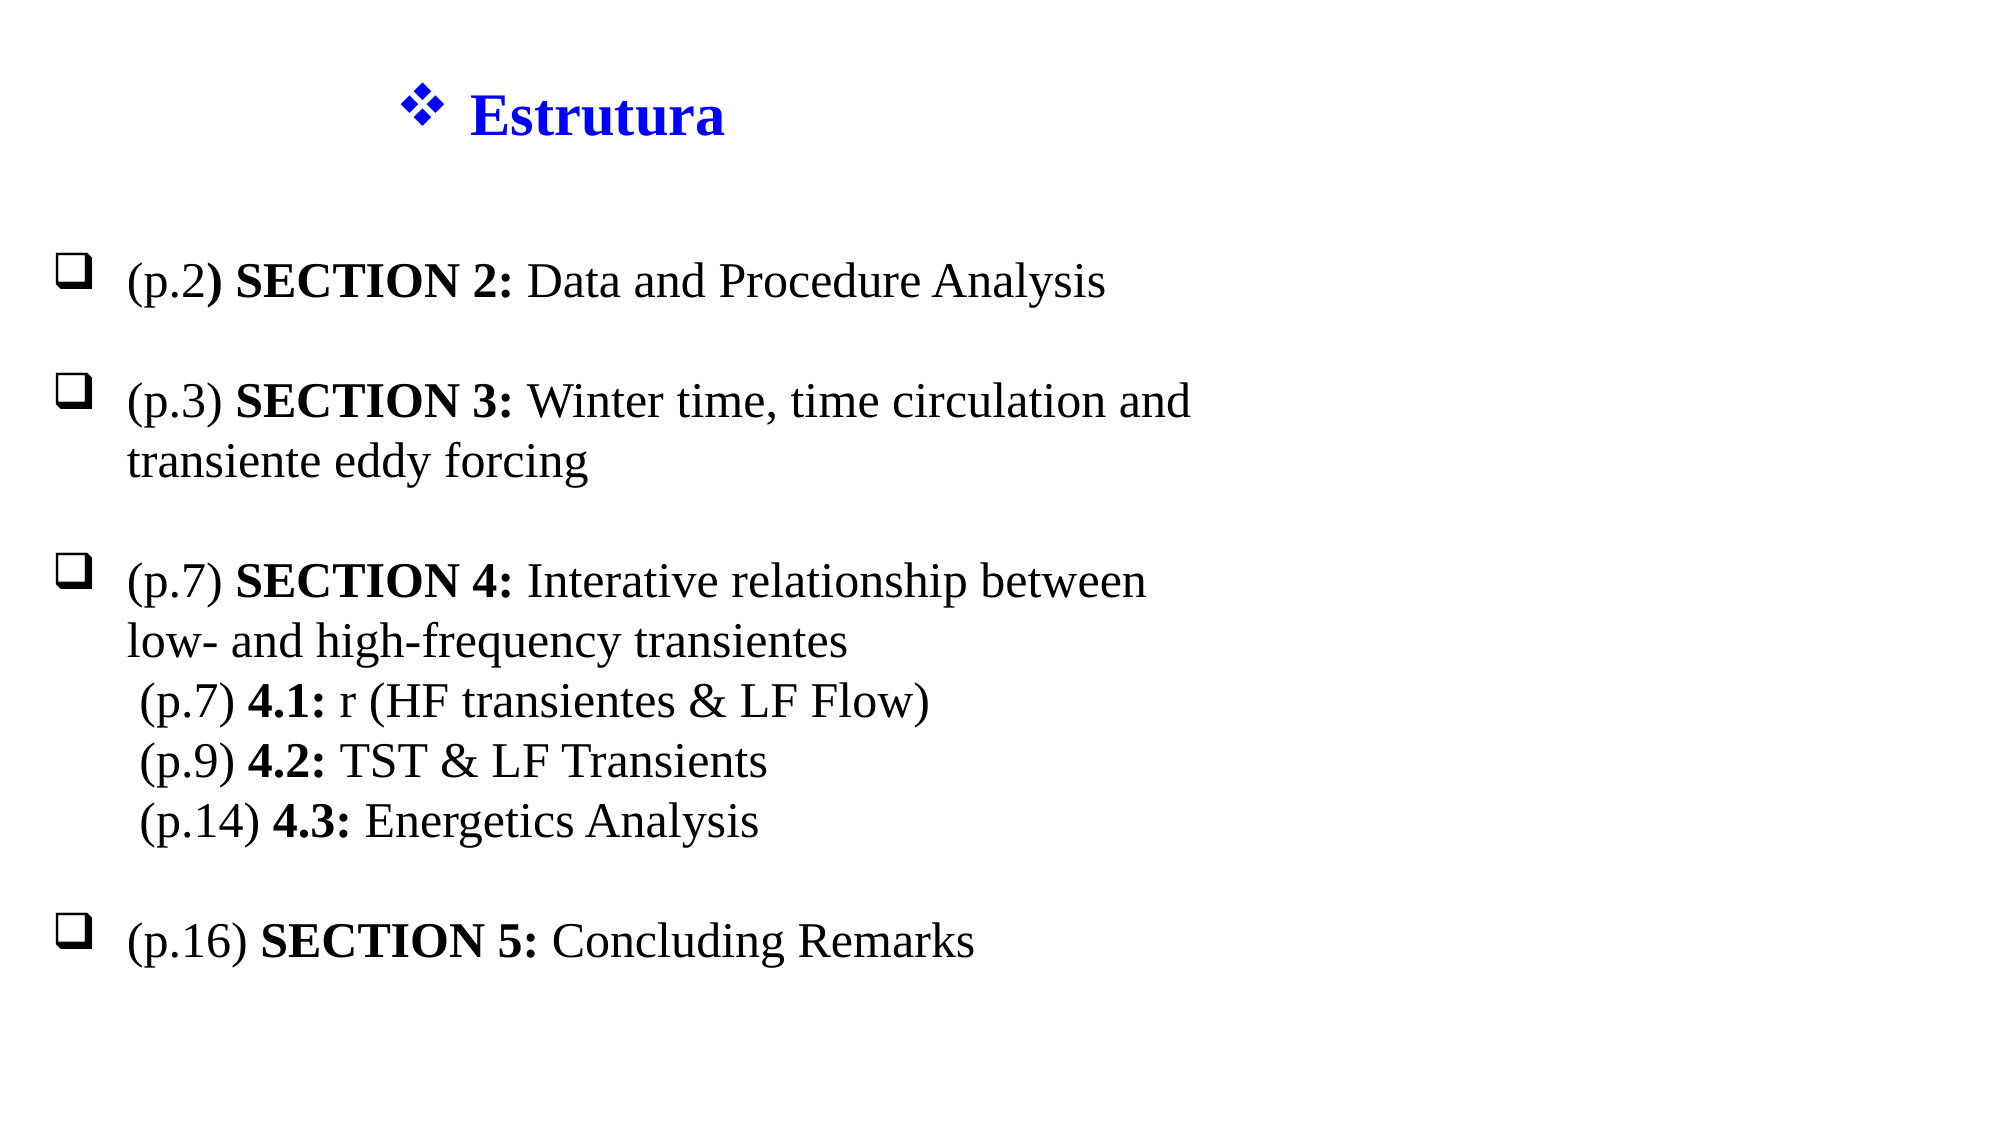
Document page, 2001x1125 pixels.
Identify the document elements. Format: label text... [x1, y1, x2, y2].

text_box (p.2) SECTION 2: Data and Procedure Analysis (p.3) SECTION 3: Winter time, time circulation and transiente eddy forcing (p.7) SECTION 4: Interative relationship between low- and high-frequency transientes (p.7) 4.1: r (HF transientes & LF Flow) (p.9) 4.2: TST & LF Transients (p.14) 4.3: Energetics Analysis (p.16) SECTION 5: Concluding Remarks [36, 201, 1262, 1014]
text_box Estrutura [380, 60, 918, 164]
